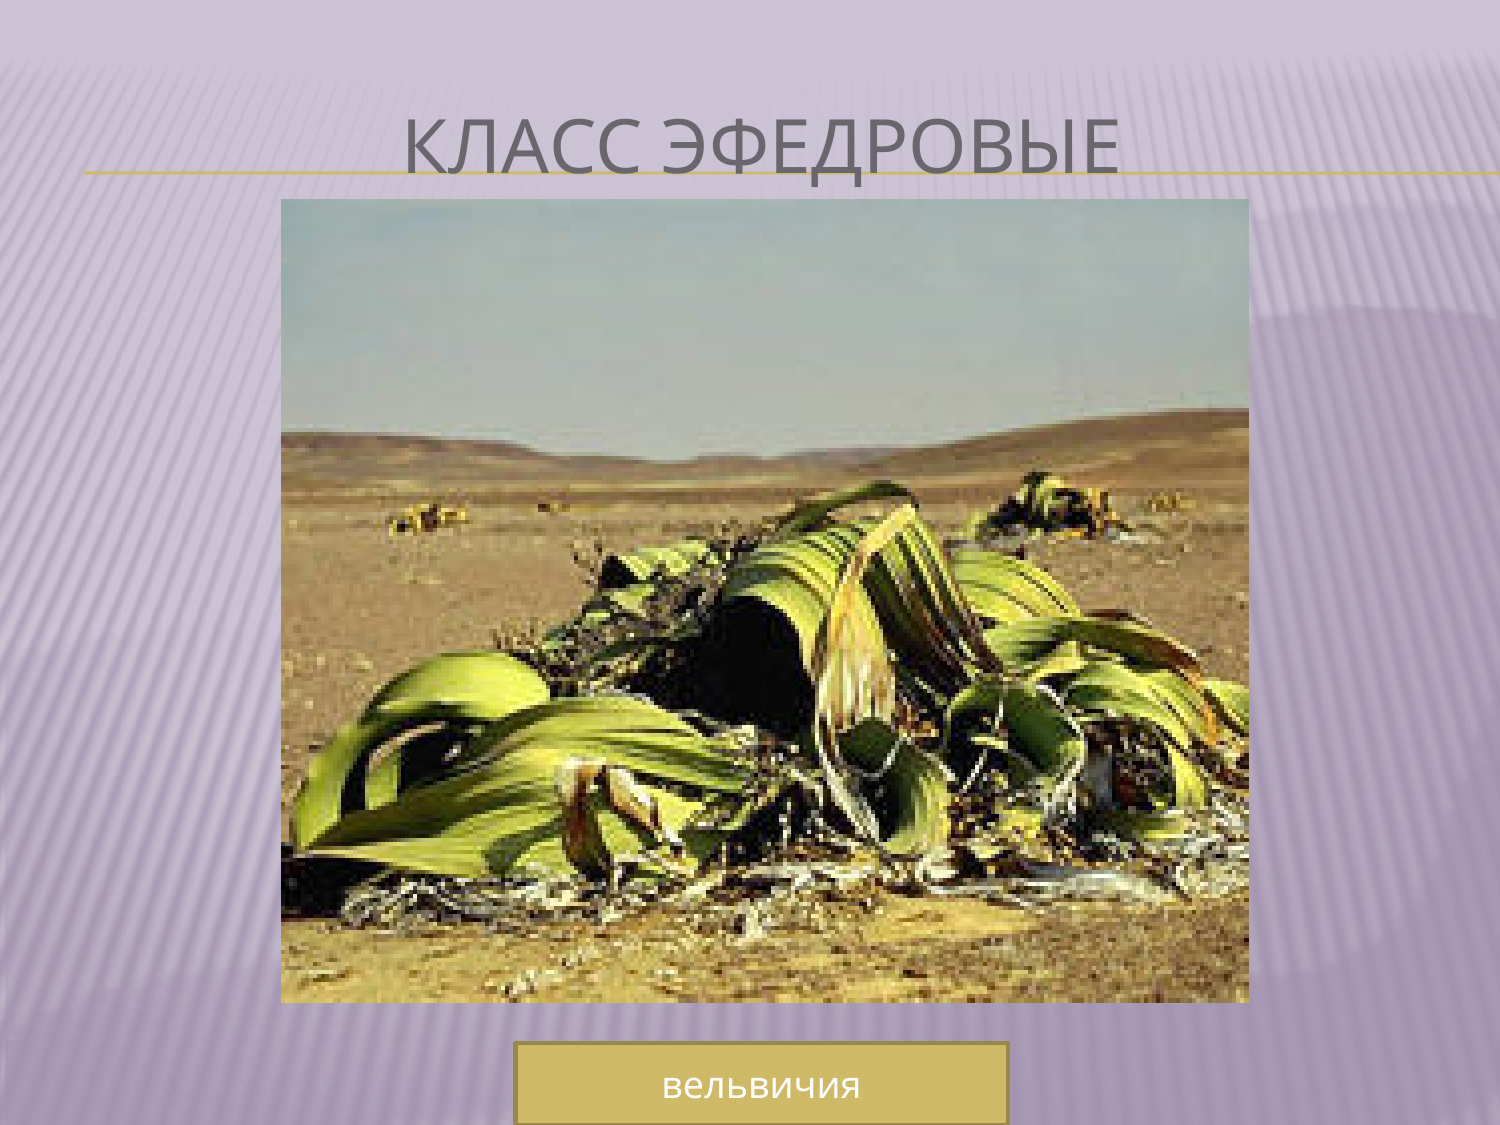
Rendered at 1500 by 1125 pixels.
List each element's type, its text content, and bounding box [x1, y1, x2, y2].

text_box вельвичия [513, 1041, 1010, 1125]
title Класс эфедровые [49, 75, 1475, 213]
picture [280, 198, 1250, 1003]
